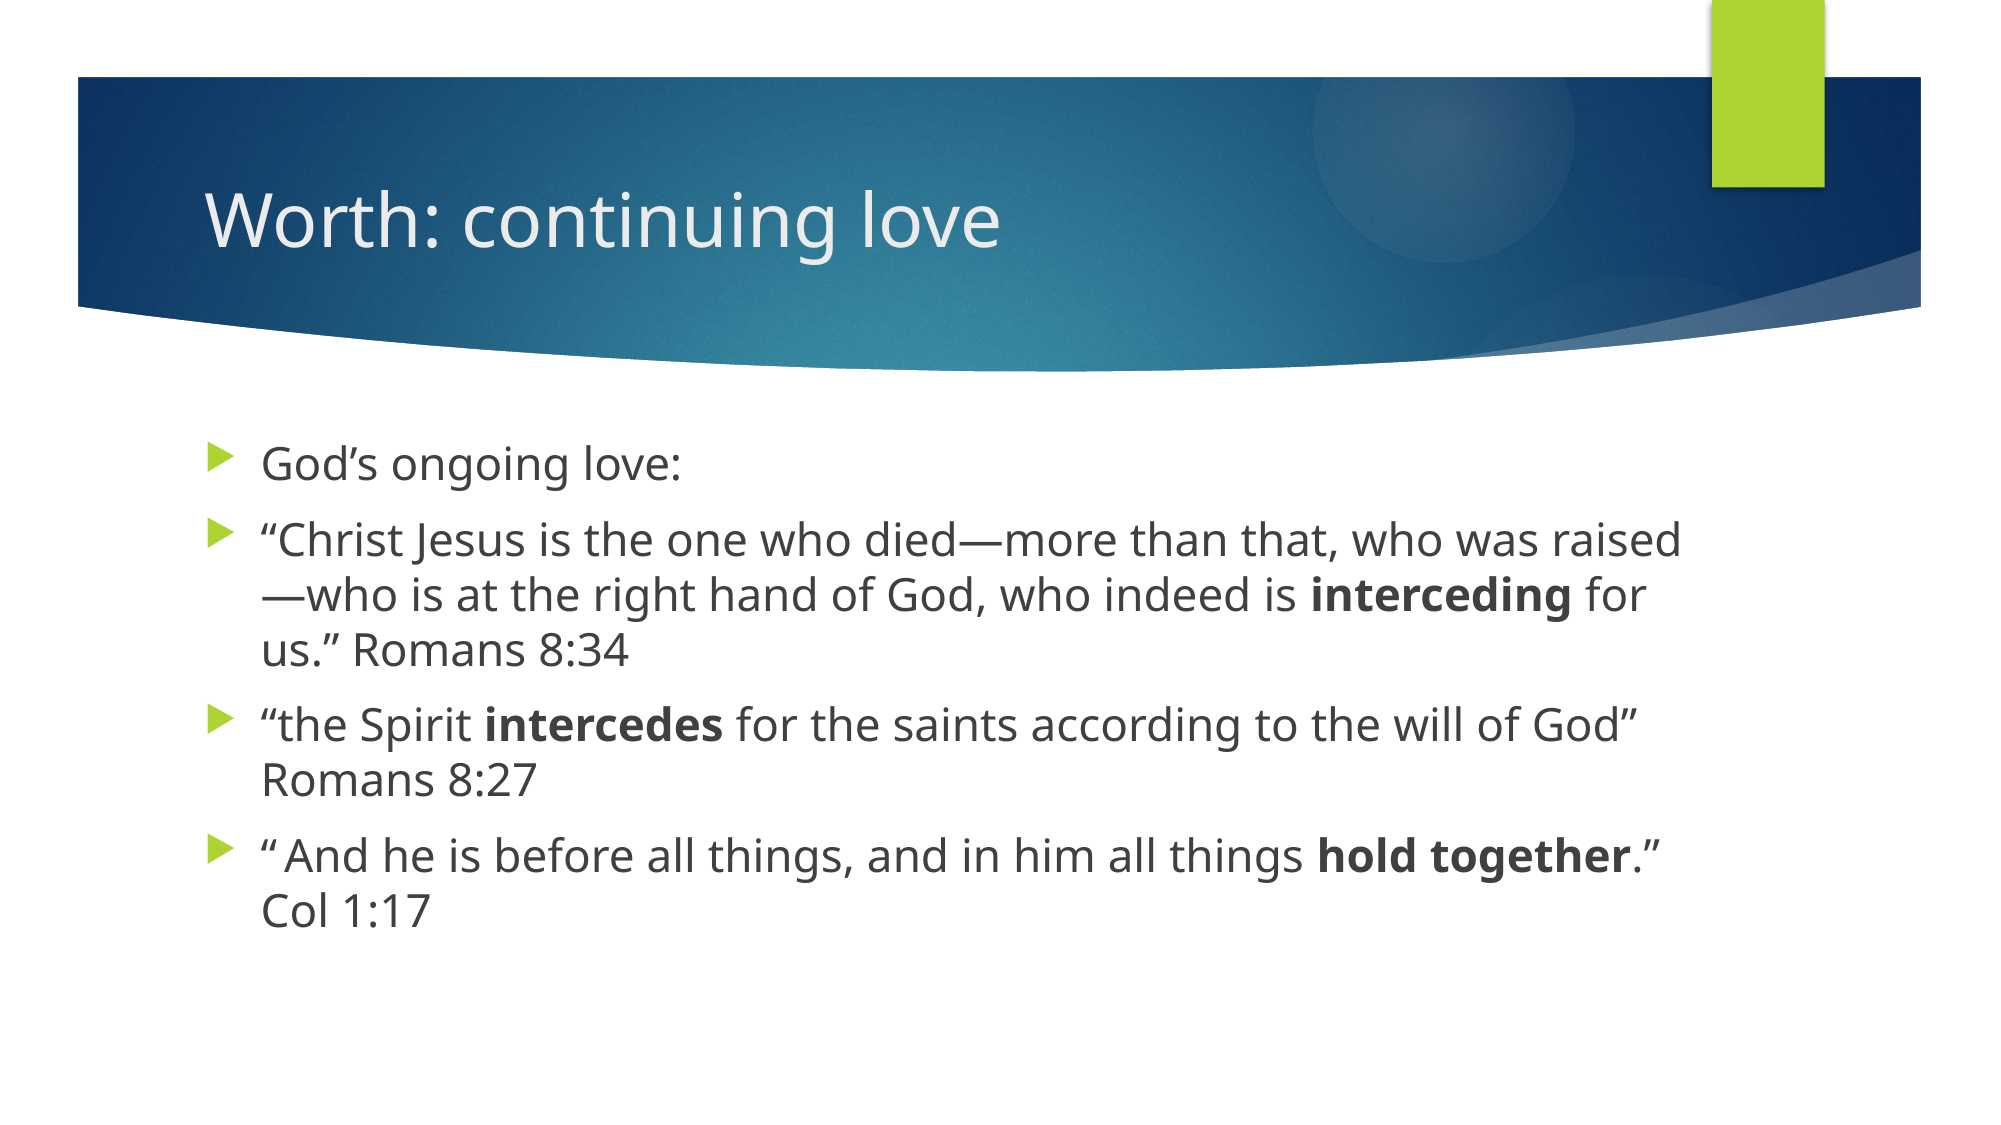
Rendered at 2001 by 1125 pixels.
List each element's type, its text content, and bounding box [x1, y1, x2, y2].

title Worth: continuing love [189, 159, 1627, 276]
list God’s ongoing love: “Christ Jesus is the one who died—more than that, who was raised—who is at the right hand of God, who indeed is interceding for us.” Romans 8:34 “the Spirit intercedes for the saints according to the will of God” Romans 8:27 “ And he is before all things, and in him all things hold together.” Col 1:17 [189, 427, 1731, 988]
